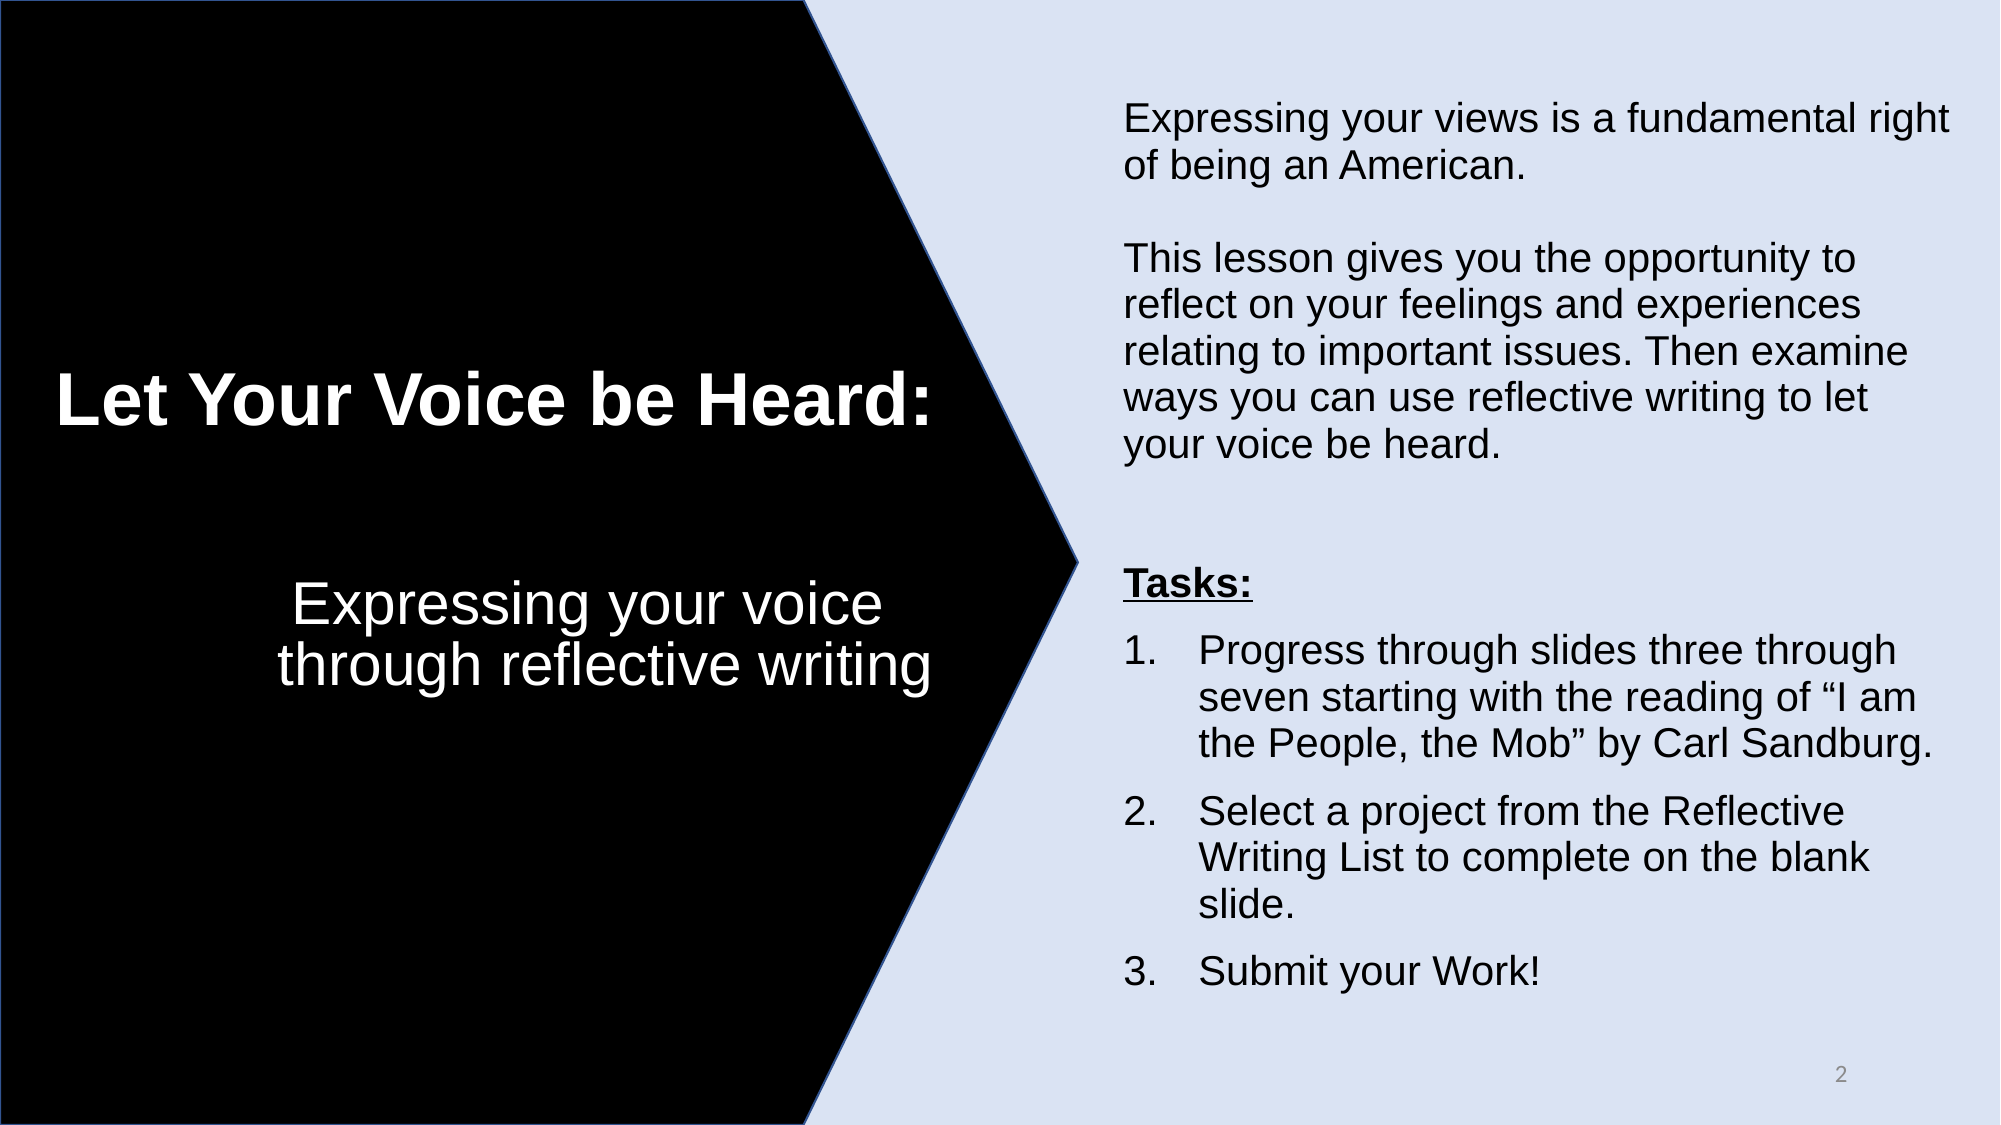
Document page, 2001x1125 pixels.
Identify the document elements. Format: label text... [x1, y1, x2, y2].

text_box [0, 0, 913, 222]
text_box [806, 0, 2000, 1125]
slide_number 2 [1412, 1042, 1863, 1103]
text_box [0, 297, 1080, 1125]
subtitle Expressing your views is a fundamental right of being an American. This lesson gives you the opportunity to reflect on your feelings and experiences relating to important issues. Then examine ways you can use reflective writing to let your voice be heard. Tasks: Progress through slides three through seven starting with the reading of “I am the People, the Mob” by Carl Sandburg. Select a project from the Reflective Writing List to complete on the blank slide. Submit your Work! [1108, 87, 1970, 1084]
title Let Your Voice be Heard: Expressing your voice through reflective writing [0, 222, 950, 780]
